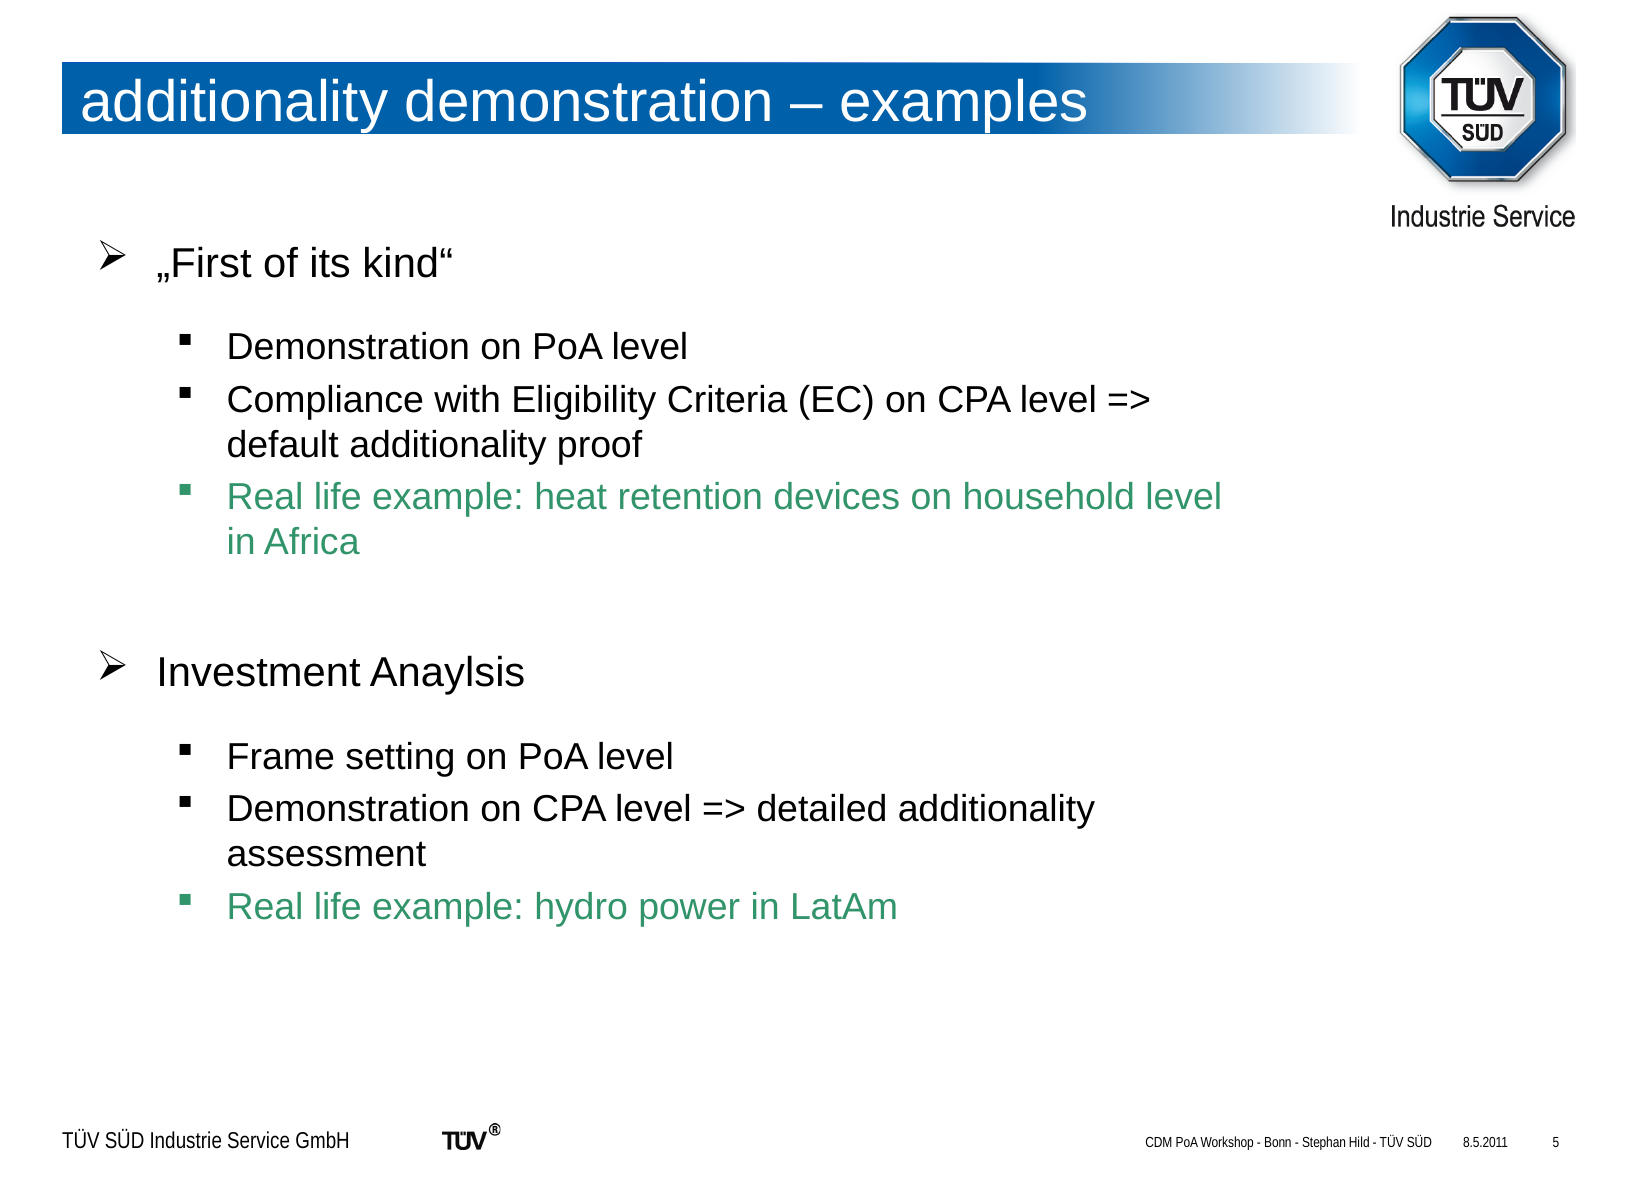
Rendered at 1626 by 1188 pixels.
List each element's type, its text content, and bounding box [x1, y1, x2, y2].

footer CDM PoA Workshop - Bonn - Stephan Hild - TÜV SÜD [585, 1124, 1449, 1161]
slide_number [1449, 1124, 1514, 1161]
list „First of its kind“ Demonstration on PoA level Compliance with Eligibility Criteria (EC) on CPA level => default additionality proof Real life example: heat retention devices on household level in Africa Investment Anaylsis Frame setting on PoA level Demonstration on CPA level => detailed additionality assessment Real life example: hydro power in LatAm [79, 227, 1276, 984]
picture [1179, 62, 1381, 134]
title additionality demonstration – examples [63, 62, 1179, 134]
slide_number 5 [1514, 1124, 1576, 1161]
